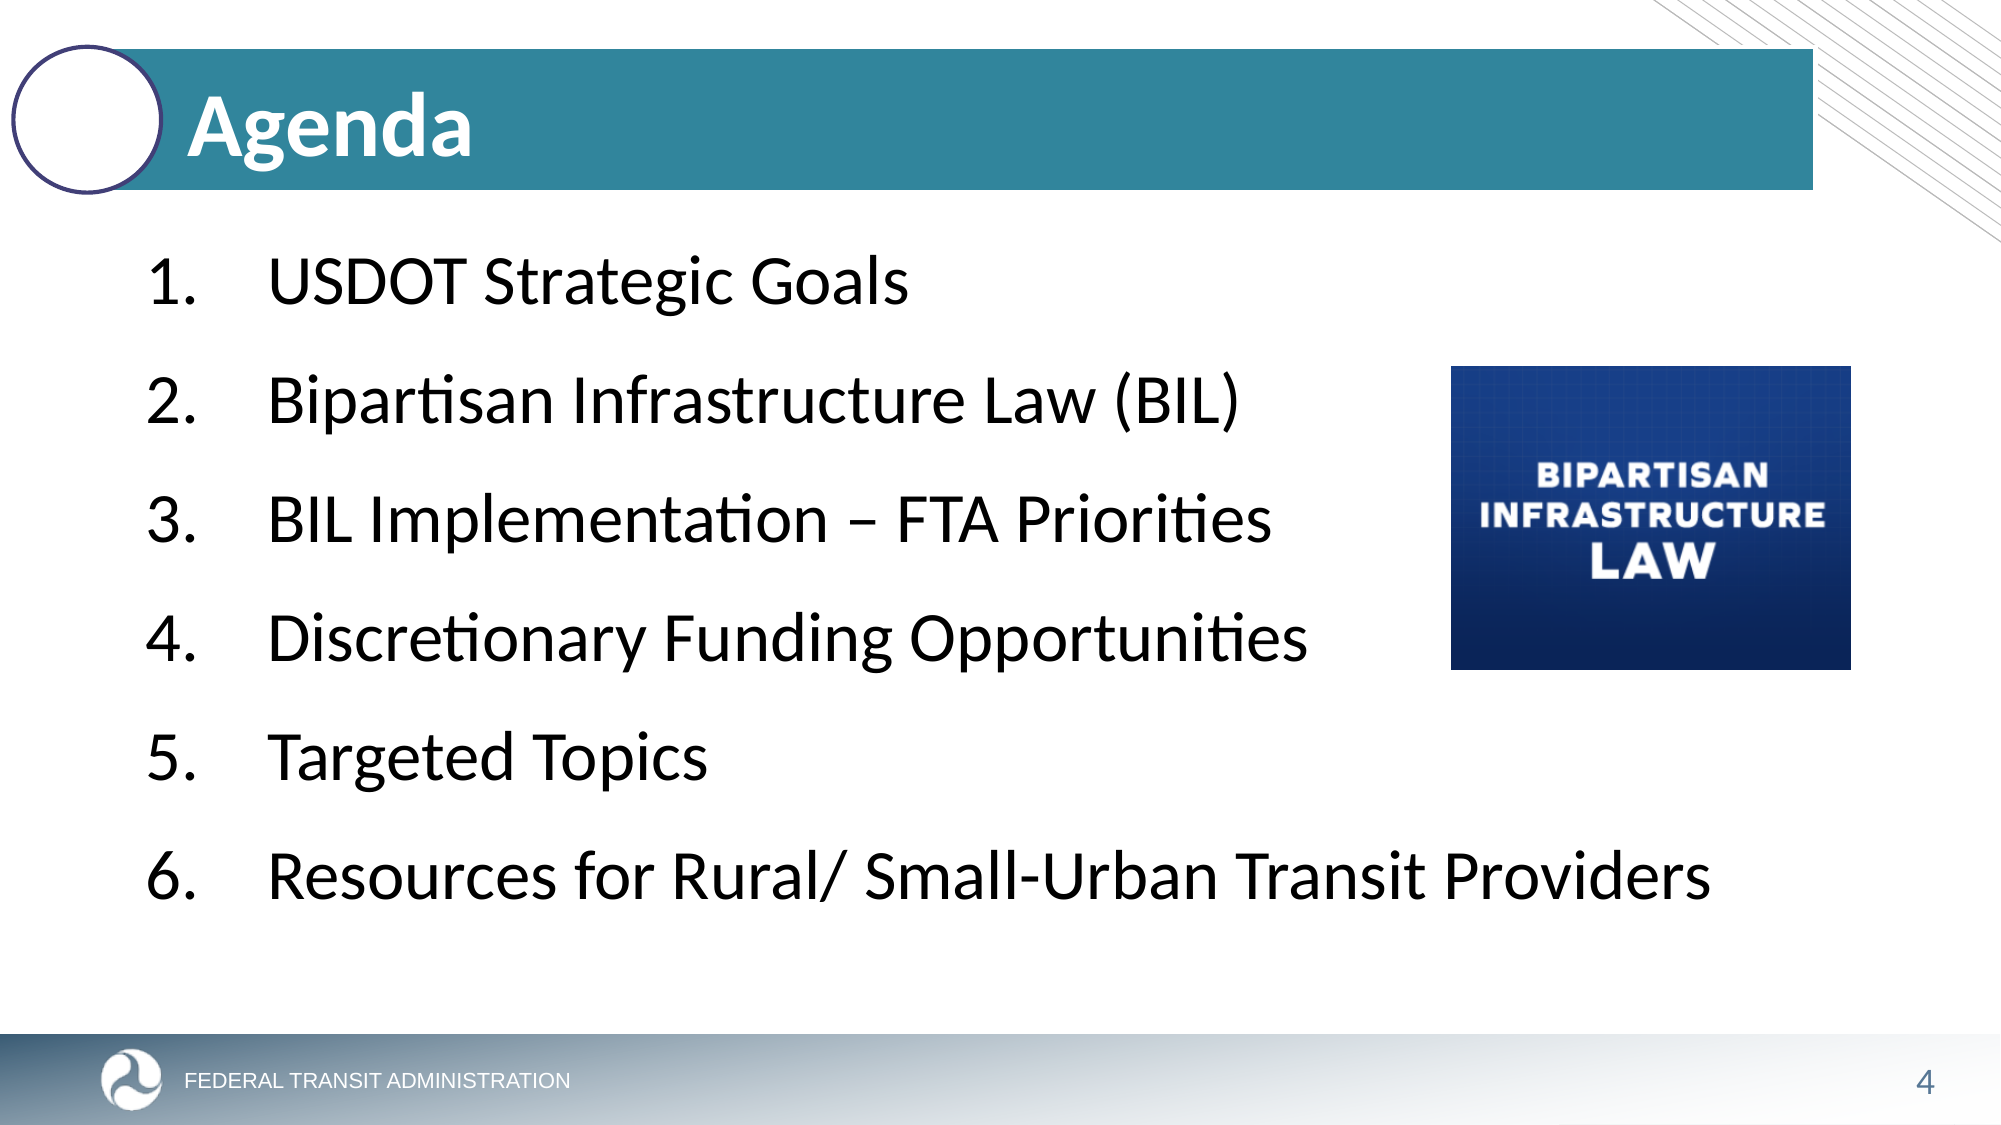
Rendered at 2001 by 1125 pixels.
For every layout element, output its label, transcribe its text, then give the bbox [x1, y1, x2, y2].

picture [1451, 366, 1851, 671]
text_box [11, 44, 164, 195]
text_box Agenda [106, 46, 1816, 193]
list USDOT Strategic Goals Bipartisan Infrastructure Law (BIL) BIL Implementation – FTA Priorities Discretionary Funding Opportunities Targeted Topics Resources for Rural/ Small-Urban Transit Providers [90, 192, 1910, 1033]
